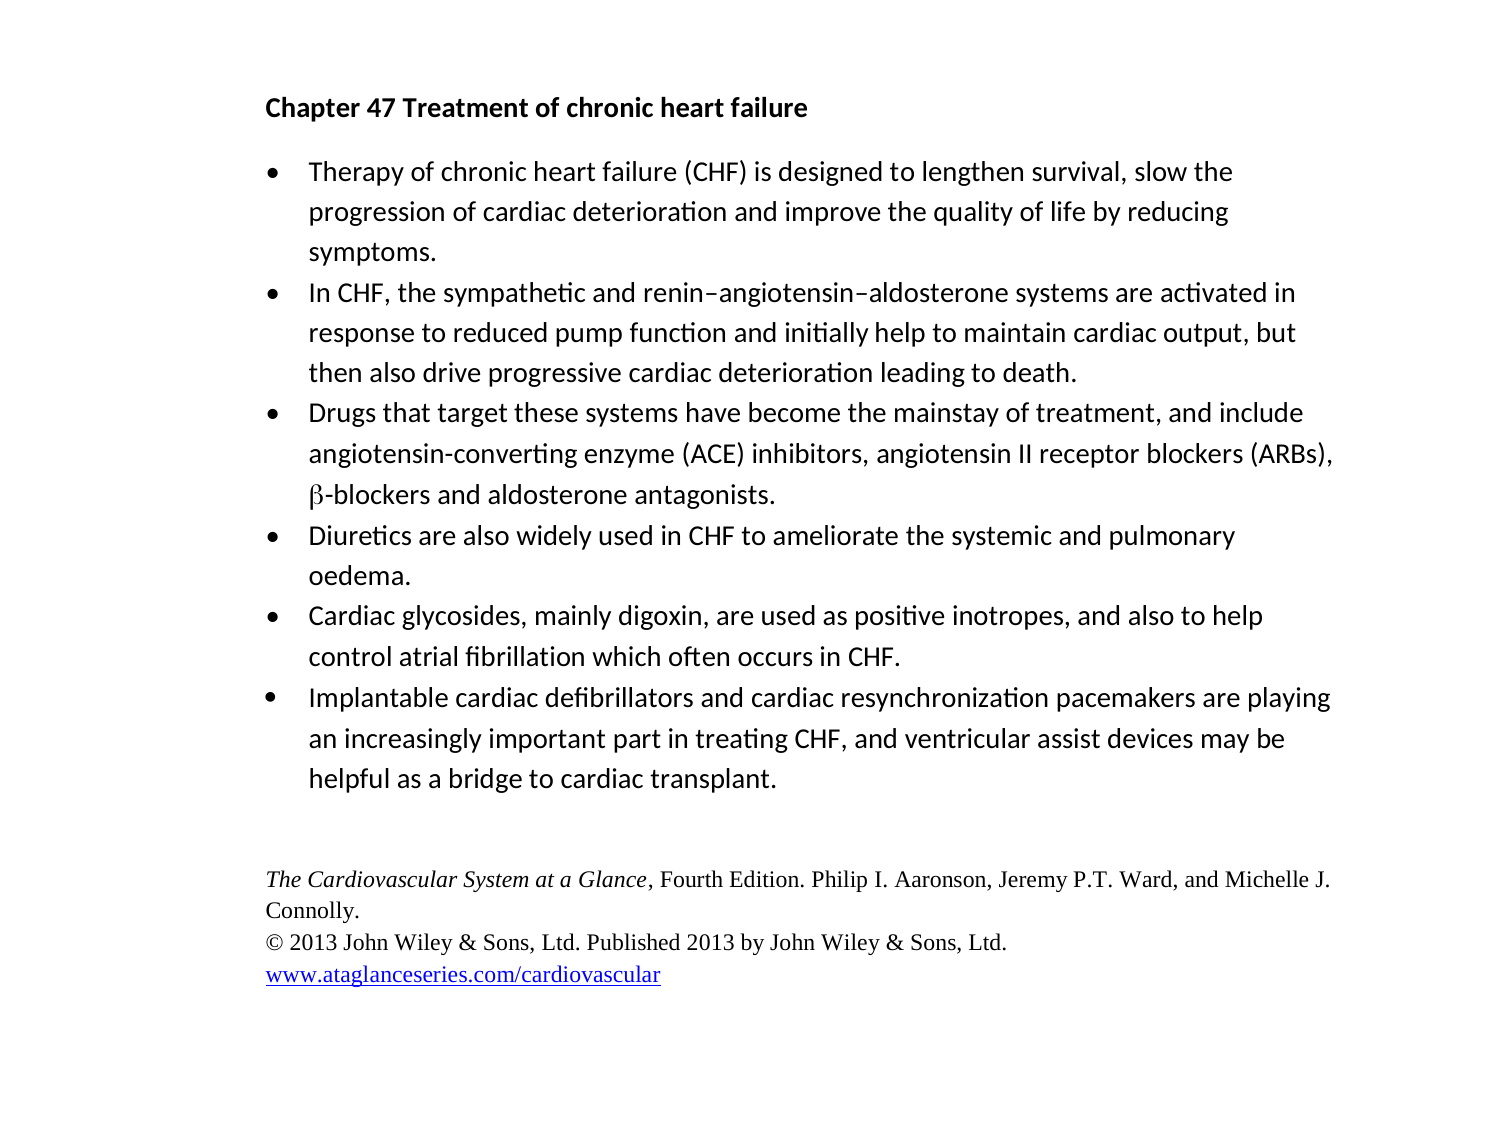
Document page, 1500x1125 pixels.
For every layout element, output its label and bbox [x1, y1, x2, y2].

picture [265, 89, 1343, 991]
